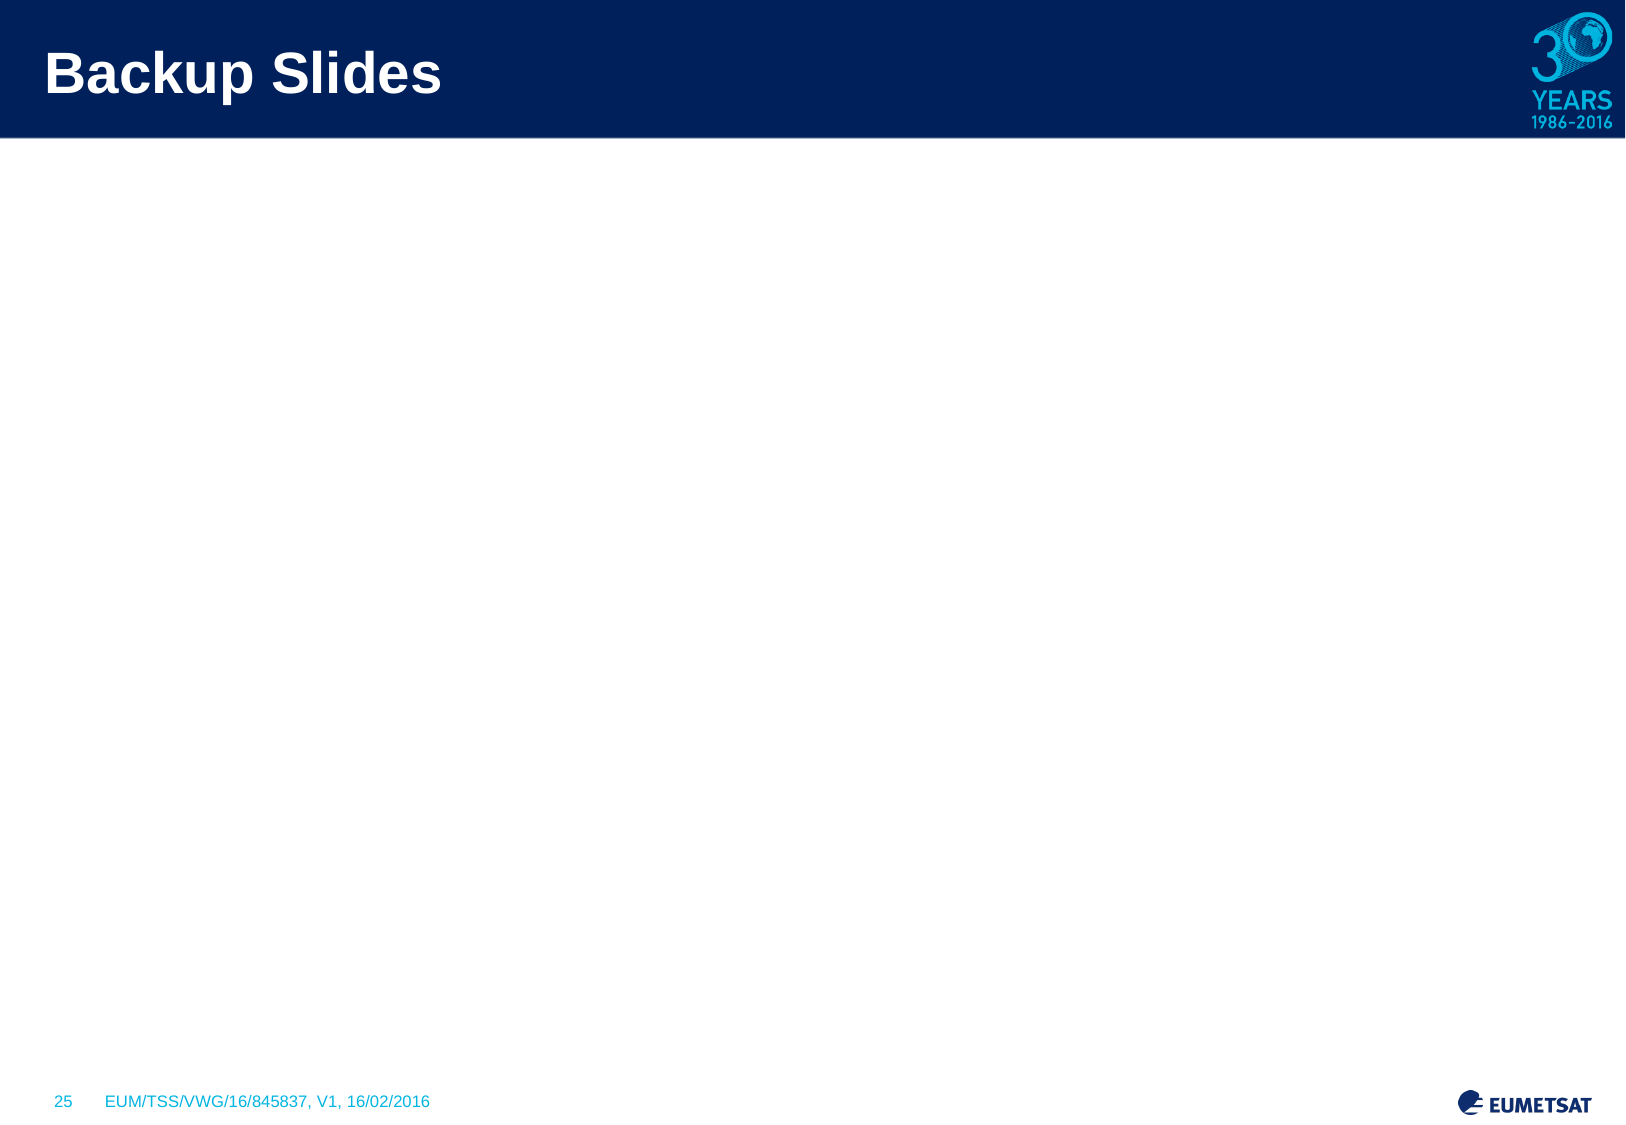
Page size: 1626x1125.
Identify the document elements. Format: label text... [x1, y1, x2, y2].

picture [0, 0, 1626, 1125]
title Backup Slides [0, 0, 1514, 141]
